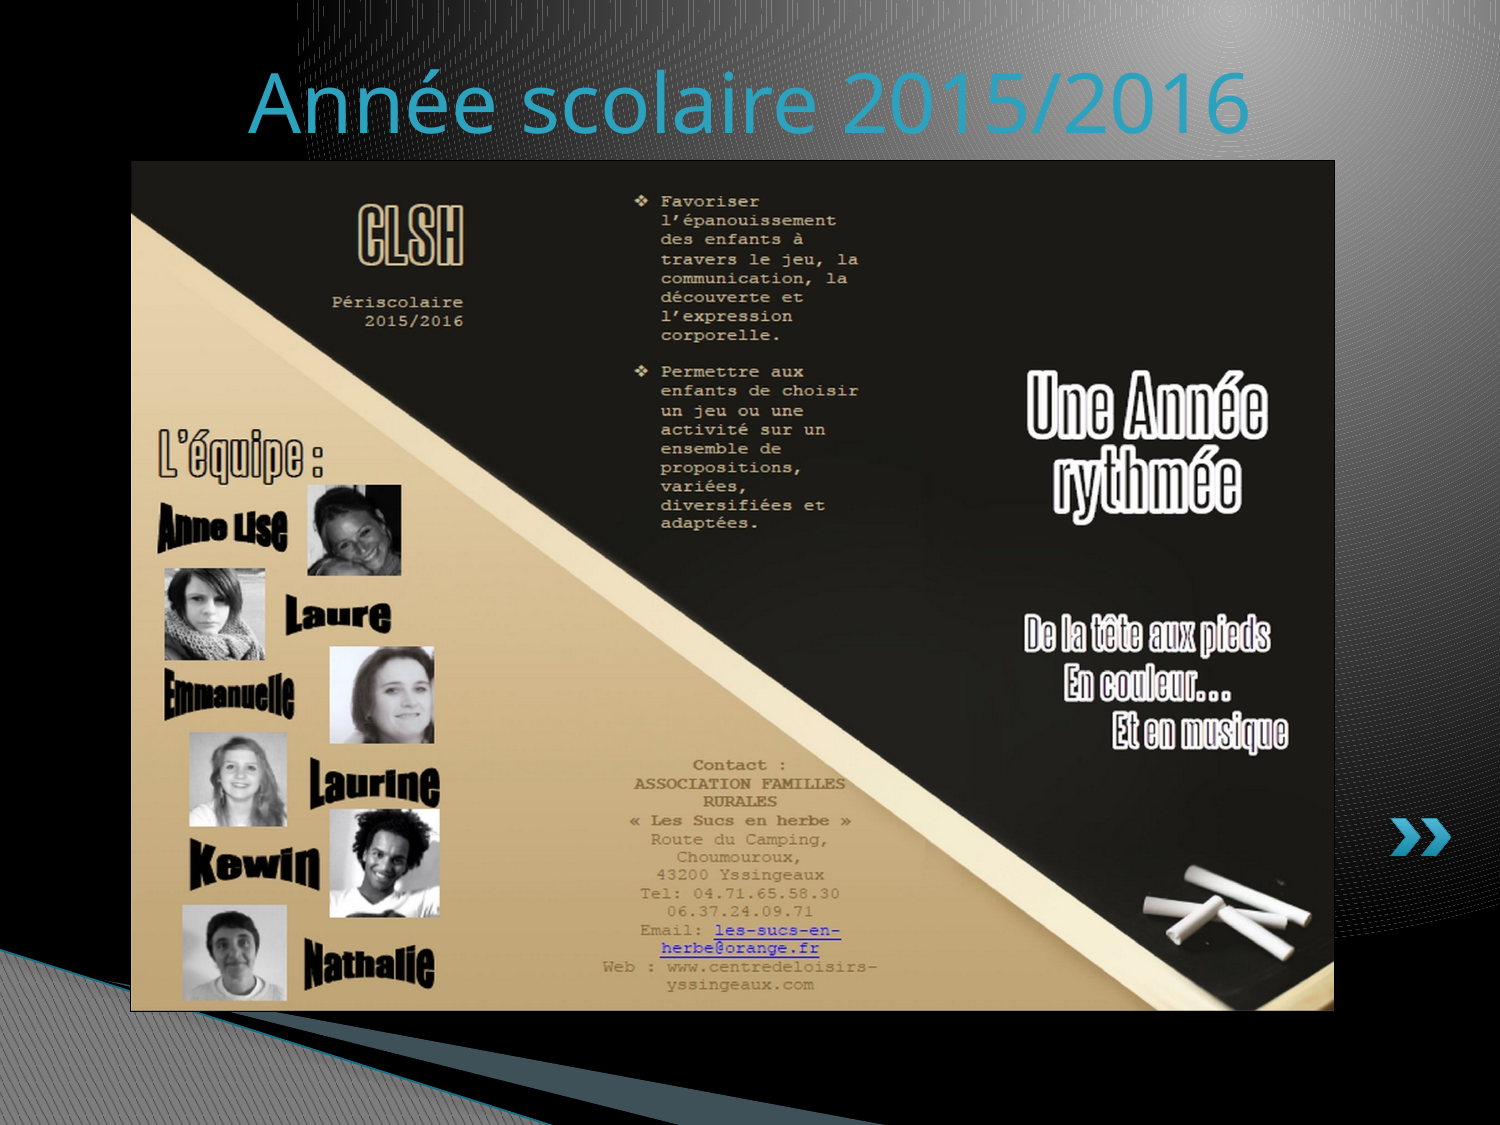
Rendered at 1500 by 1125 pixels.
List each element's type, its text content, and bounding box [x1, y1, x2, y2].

title Année scolaire 2015/2016 [88, 42, 1414, 136]
picture [0, 160, 1335, 1125]
